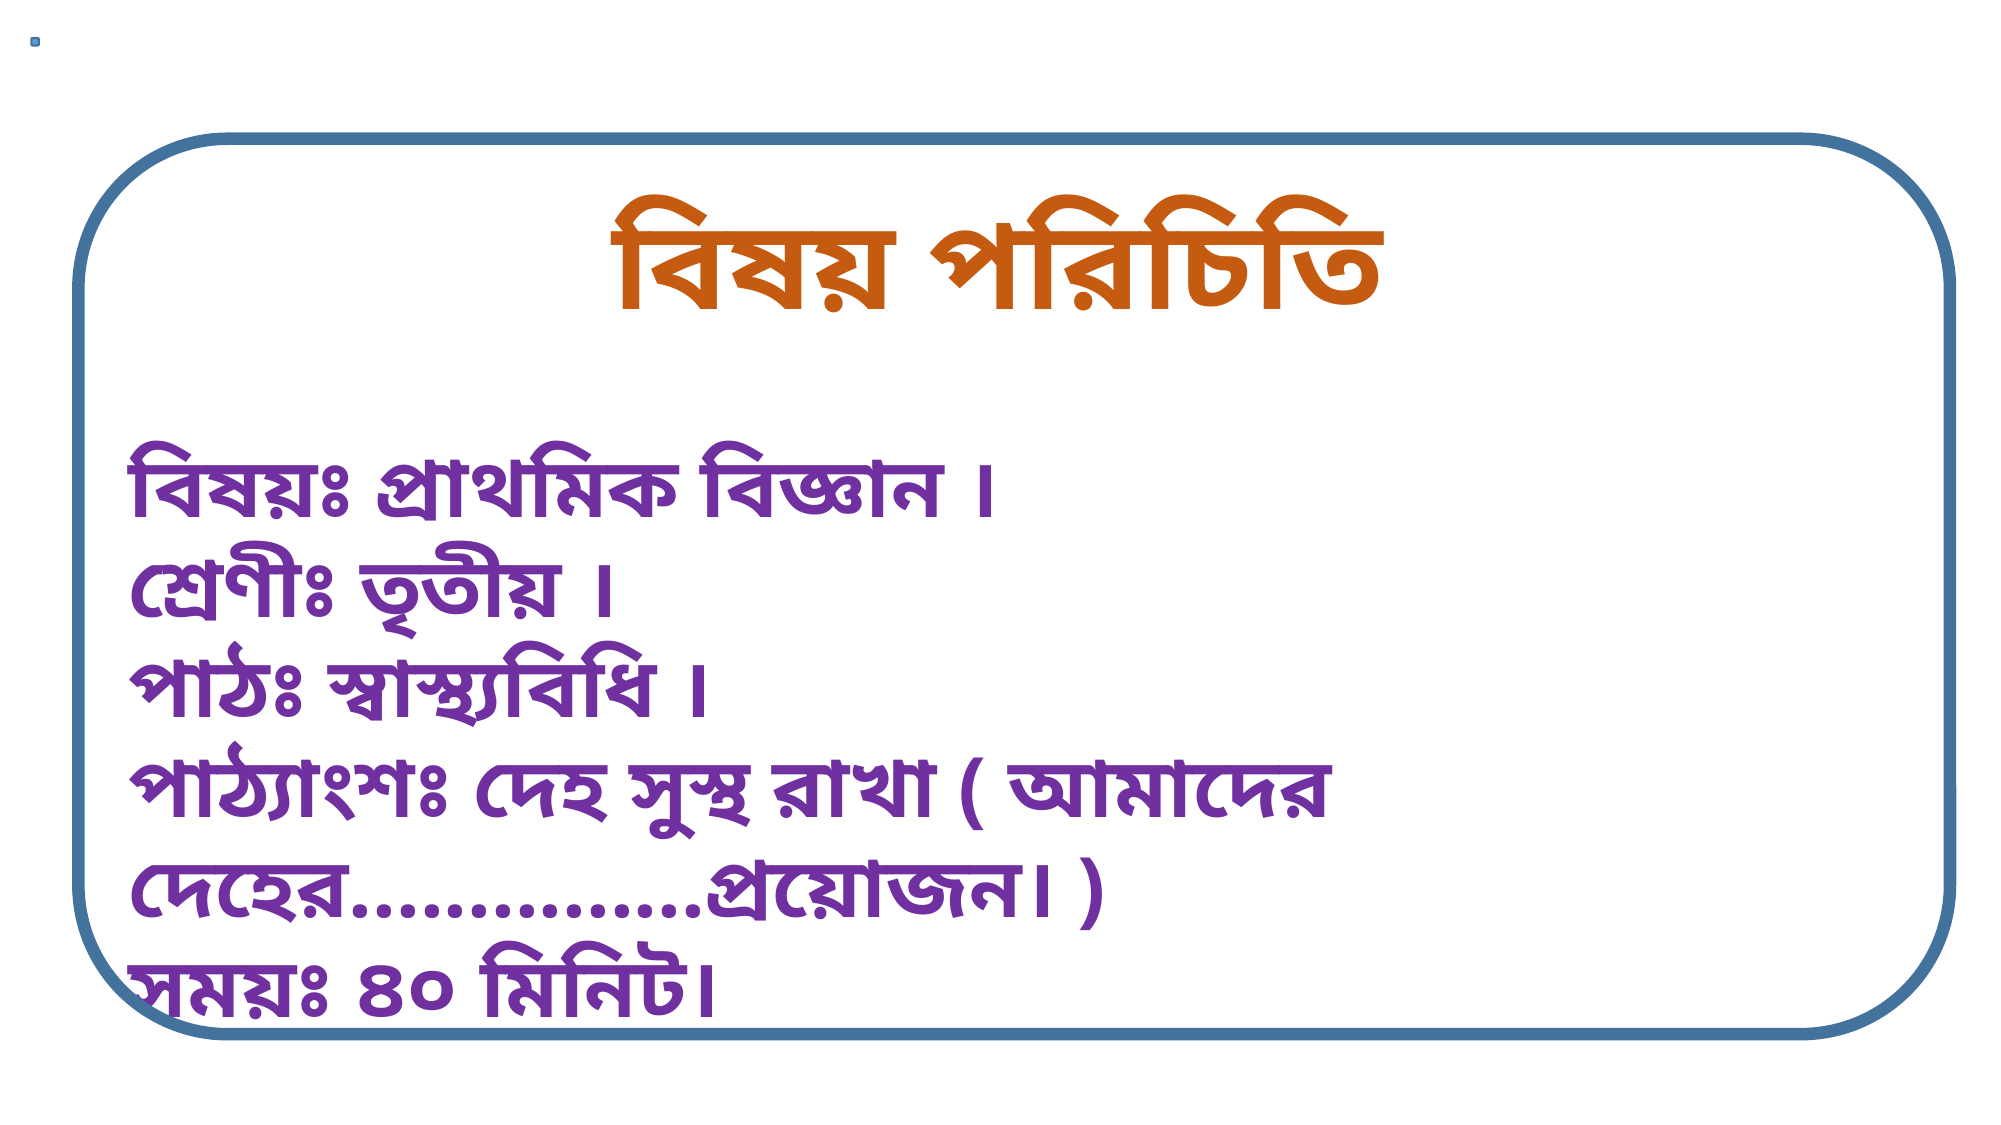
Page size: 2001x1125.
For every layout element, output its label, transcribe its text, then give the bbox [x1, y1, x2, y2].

text_box [30, 36, 40, 47]
text_box বিষয় পরিচিতি বিষয়ঃ প্রাথমিক বিজ্ঞান । শ্রেণীঃ তৃতীয় । পাঠঃ স্বাস্থ্যবিধি । পাঠ্যাংশঃ দেহ সুস্থ রাখা ( আমাদের দেহের...............প্রয়োজন। ) সময়ঃ ৪০ মিনিট। [114, 985, 1881, 1042]
text_box [77, 137, 1952, 1036]
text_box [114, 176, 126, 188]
